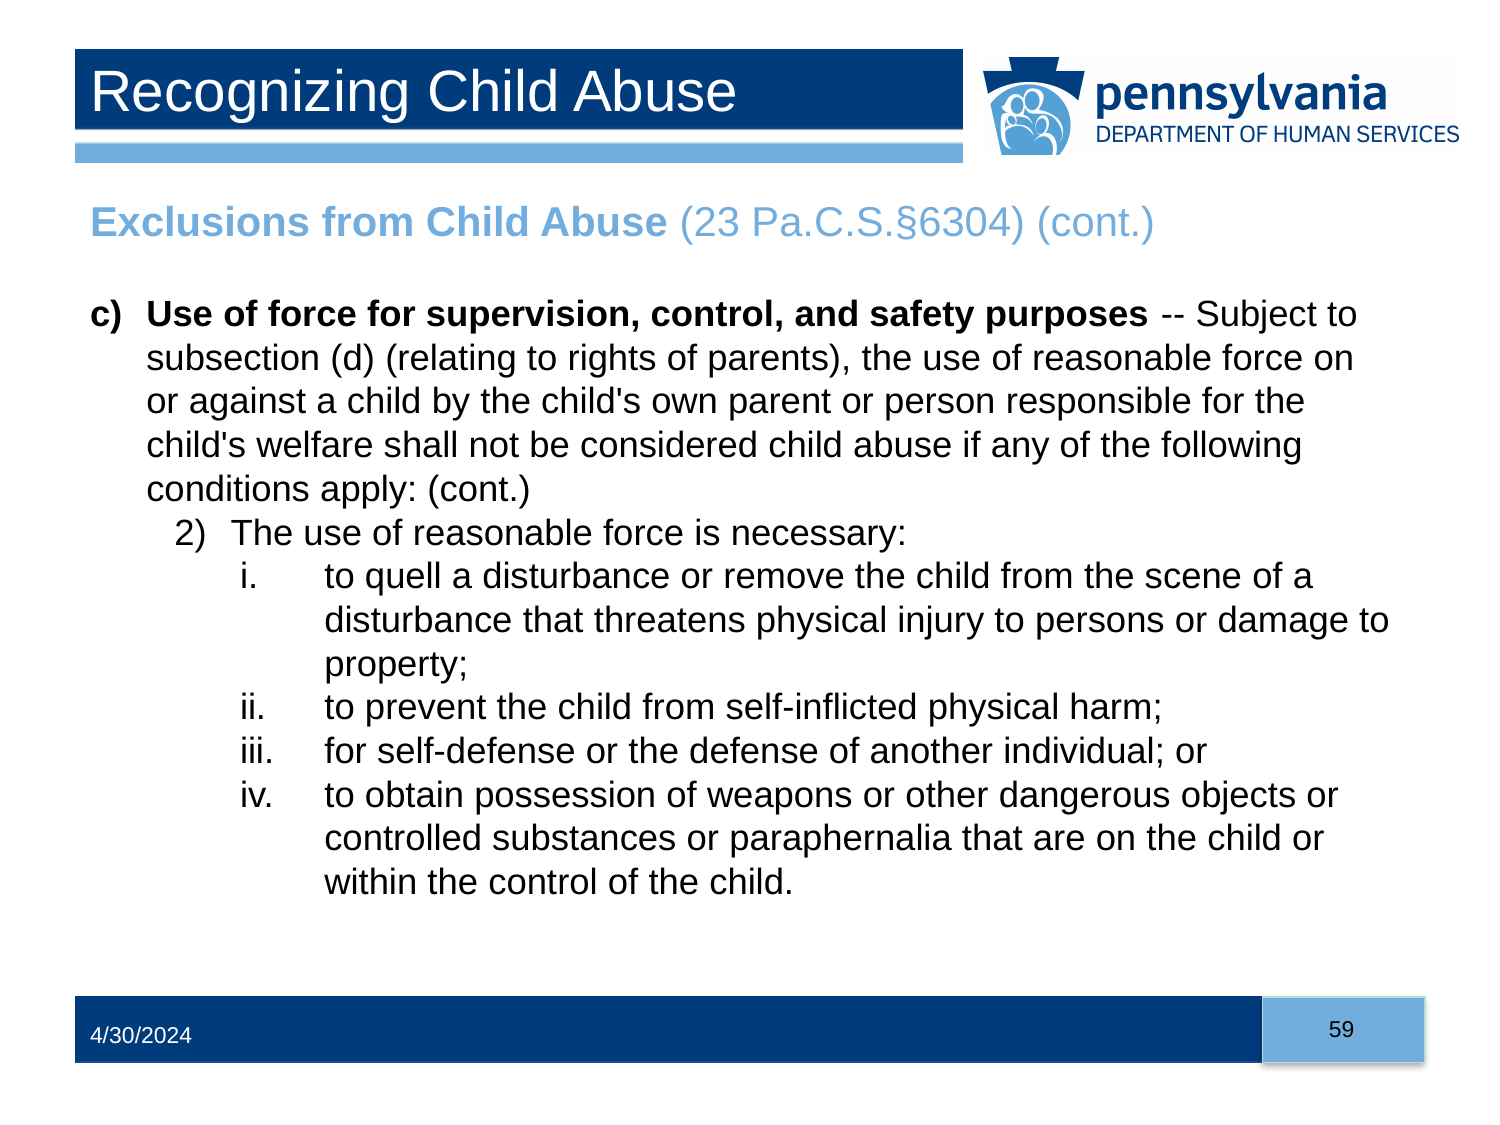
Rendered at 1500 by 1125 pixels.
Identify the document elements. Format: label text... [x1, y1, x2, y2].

picture [75, 996, 1262, 1063]
list Exclusions from Child Abuse (23 Pa.C.S.§6304) (cont.) Use of force for supervision, control, and safety purposes -- Subject to subsection (d) (relating to rights of parents), the use of reasonable force on or against a child by the child's own parent or person responsible for the child's welfare shall not be considered child abuse if any of the following conditions apply: (cont.) The use of reasonable force is necessary: to quell a disturbance or remove the child from the scene of a disturbance that threatens physical injury to persons or damage to property; to prevent the child from self-inflicted physical harm; for self-defense or the defense of another individual; or to obtain possession of weapons or other dangerous objects or controlled substances or paraphernalia that are on the child or within the control of the child. [75, 187, 1413, 975]
picture [75, 125, 963, 163]
title Recognizing Child Abuse [75, 50, 963, 125]
picture [983, 57, 1459, 155]
slide_number 59 [1262, 998, 1421, 1059]
